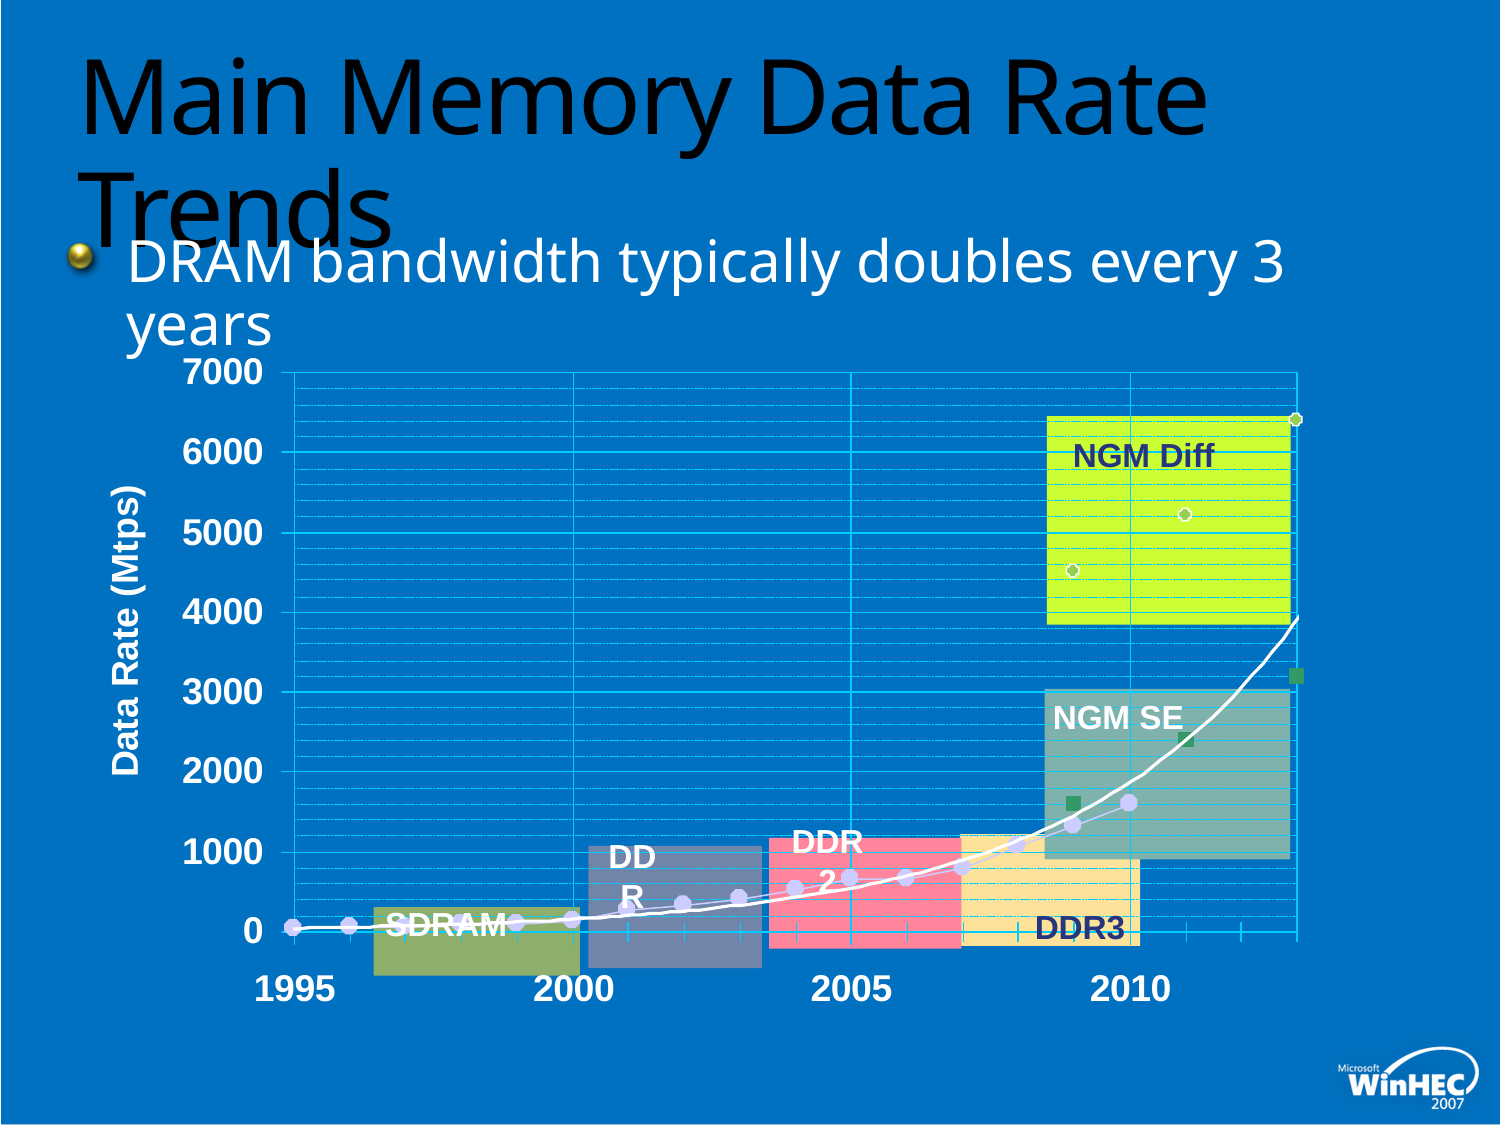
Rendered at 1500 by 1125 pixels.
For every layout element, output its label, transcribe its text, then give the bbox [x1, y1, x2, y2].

picture [0, 0, 1500, 1125]
title Main Memory Data Rate Trends [62, 37, 1440, 152]
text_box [86, 311, 1370, 1113]
text_box DRAM bandwidth typically doubles every 3 years [63, 231, 1440, 358]
